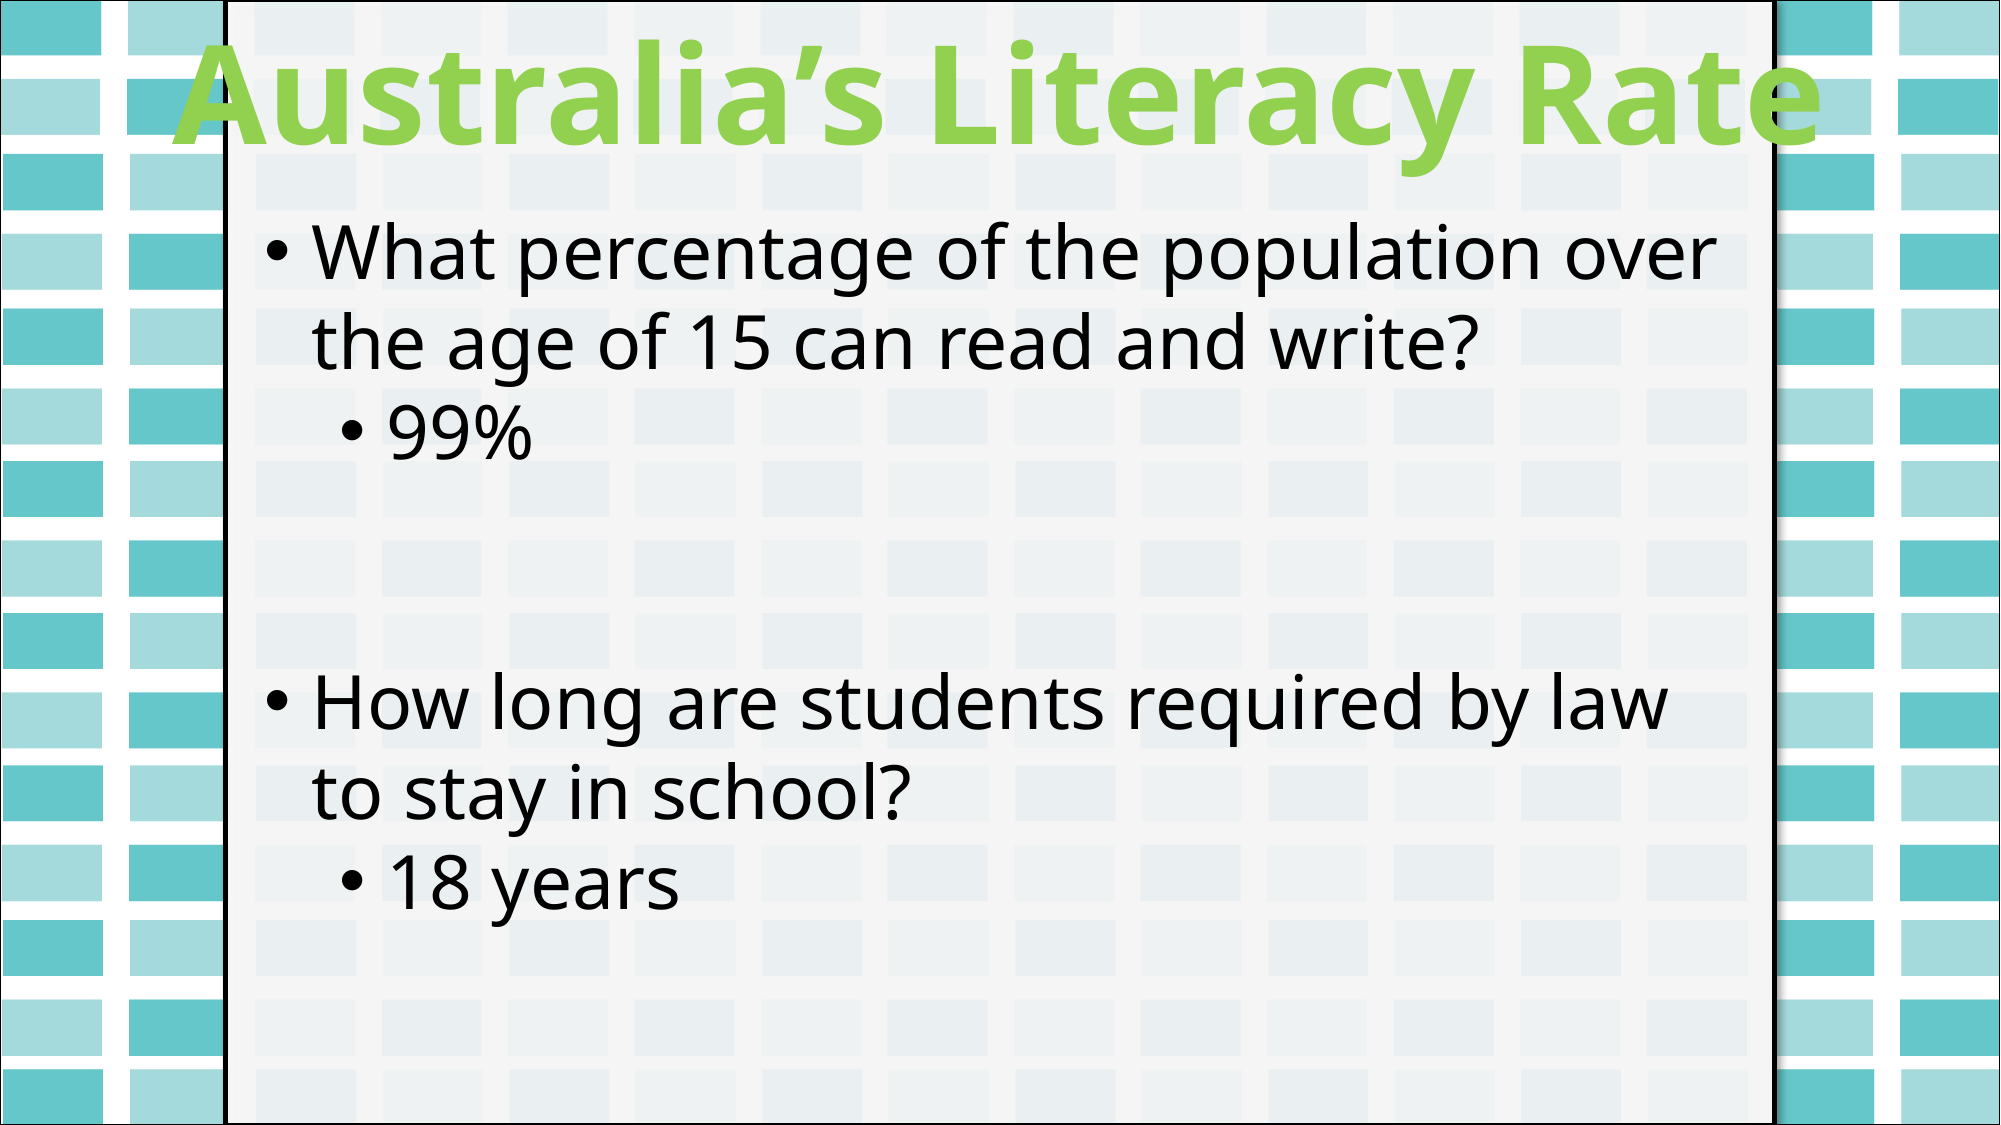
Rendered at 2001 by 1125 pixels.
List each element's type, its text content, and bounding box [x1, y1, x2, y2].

text_box Australia’s Literacy Rate [157, 0, 1843, 180]
text_box [0, 0, 223, 1125]
text_box [225, 180, 1775, 1125]
text_box What percentage of the population over the age of 15 can read and write? 99% How long are students required by law to stay in school? 18 years [249, 196, 1775, 1042]
text_box [1785, 0, 2000, 1125]
